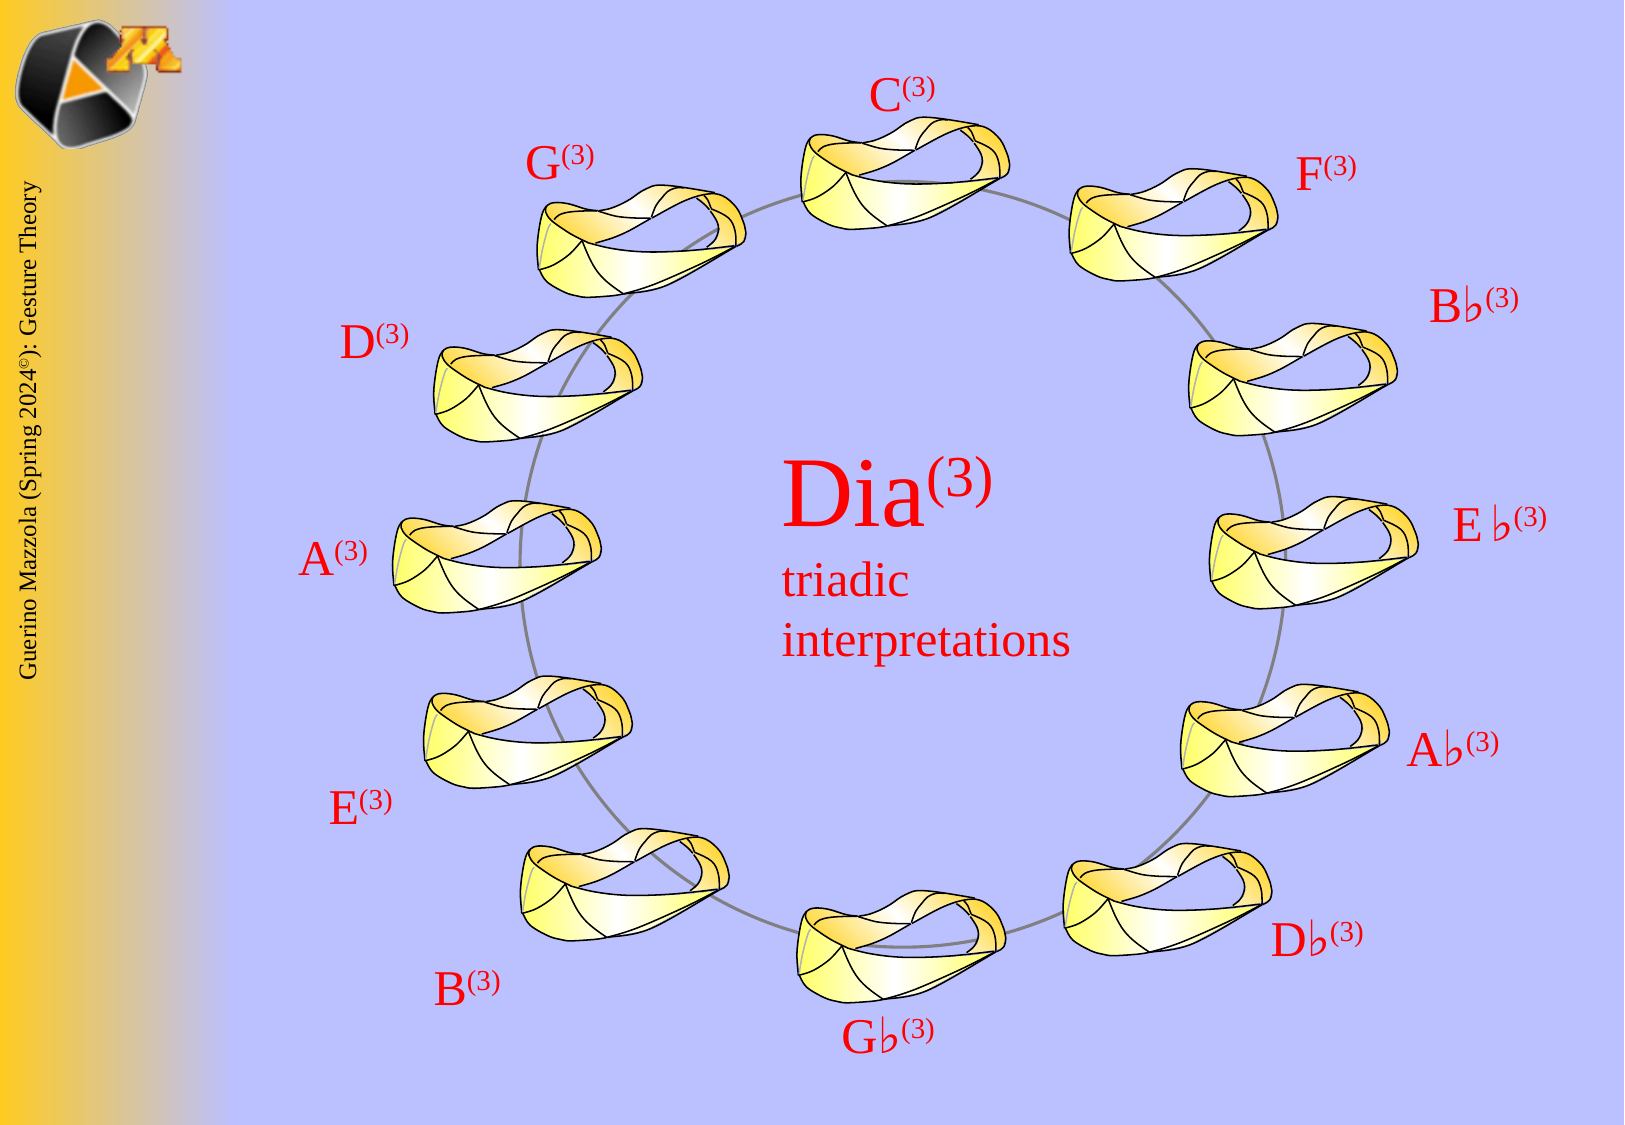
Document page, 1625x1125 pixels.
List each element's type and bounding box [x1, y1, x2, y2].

picture [12, 18, 197, 149]
text_box [280, 54, 1567, 1072]
